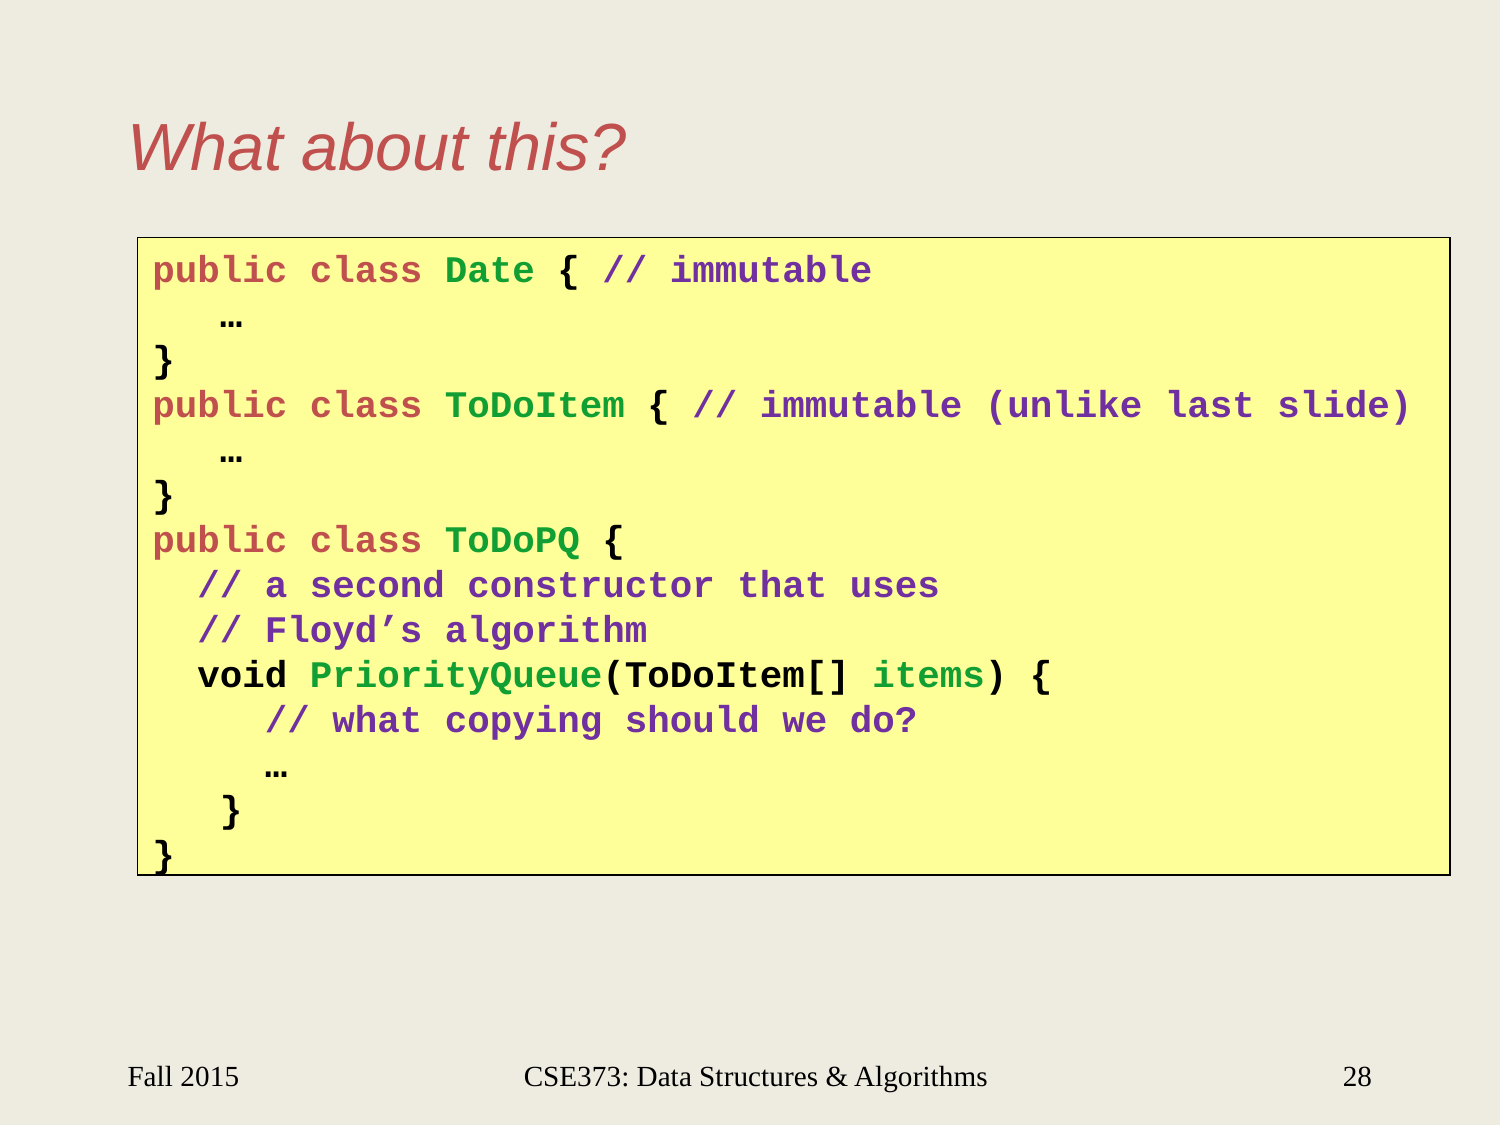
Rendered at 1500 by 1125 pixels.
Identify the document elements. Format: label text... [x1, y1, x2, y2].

slide_number Fall 2015 [112, 1049, 426, 1125]
title What about this? [112, 49, 1388, 238]
footer CSE373: Data Structures & Algorithms [474, 1049, 1038, 1125]
text_box public class Date { // immutable … } public class ToDoItem { // immutable (unlike last slide) … } public class ToDoPQ { // a second constructor that uses // Floyd’s algorithm void PriorityQueue(ToDoItem[] items) { // what copying should we do? … } } [137, 237, 1450, 875]
slide_number 28 [1074, 1049, 1388, 1125]
